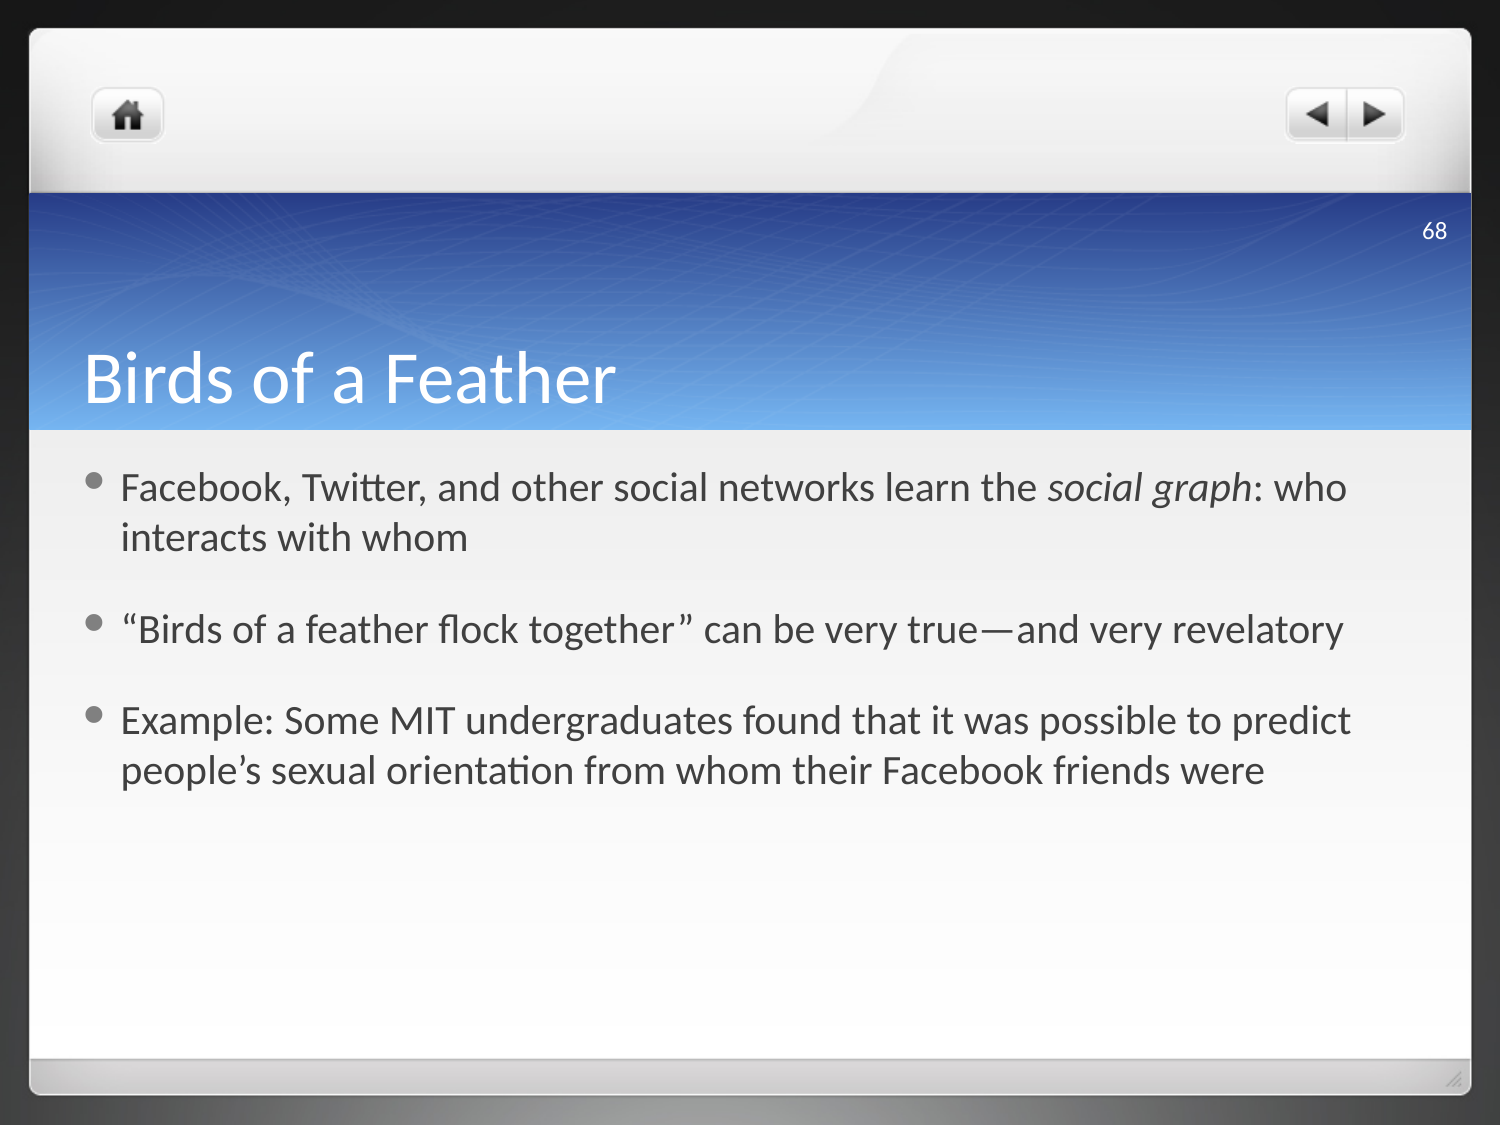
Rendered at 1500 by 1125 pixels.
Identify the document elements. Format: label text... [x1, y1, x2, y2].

picture [0, 0, 1500, 1125]
title Birds of a Feather [68, 238, 1432, 427]
slide_number 68 [1374, 200, 1463, 260]
list Facebook, Twitter, and other social networks learn the social graph: who interacts with whom “Birds of a feather flock together” can be very true—and very revelatory Example: Some MIT undergraduates found that it was possible to predict people’s sexual orientation from whom their Facebook friends were [68, 452, 1432, 1025]
